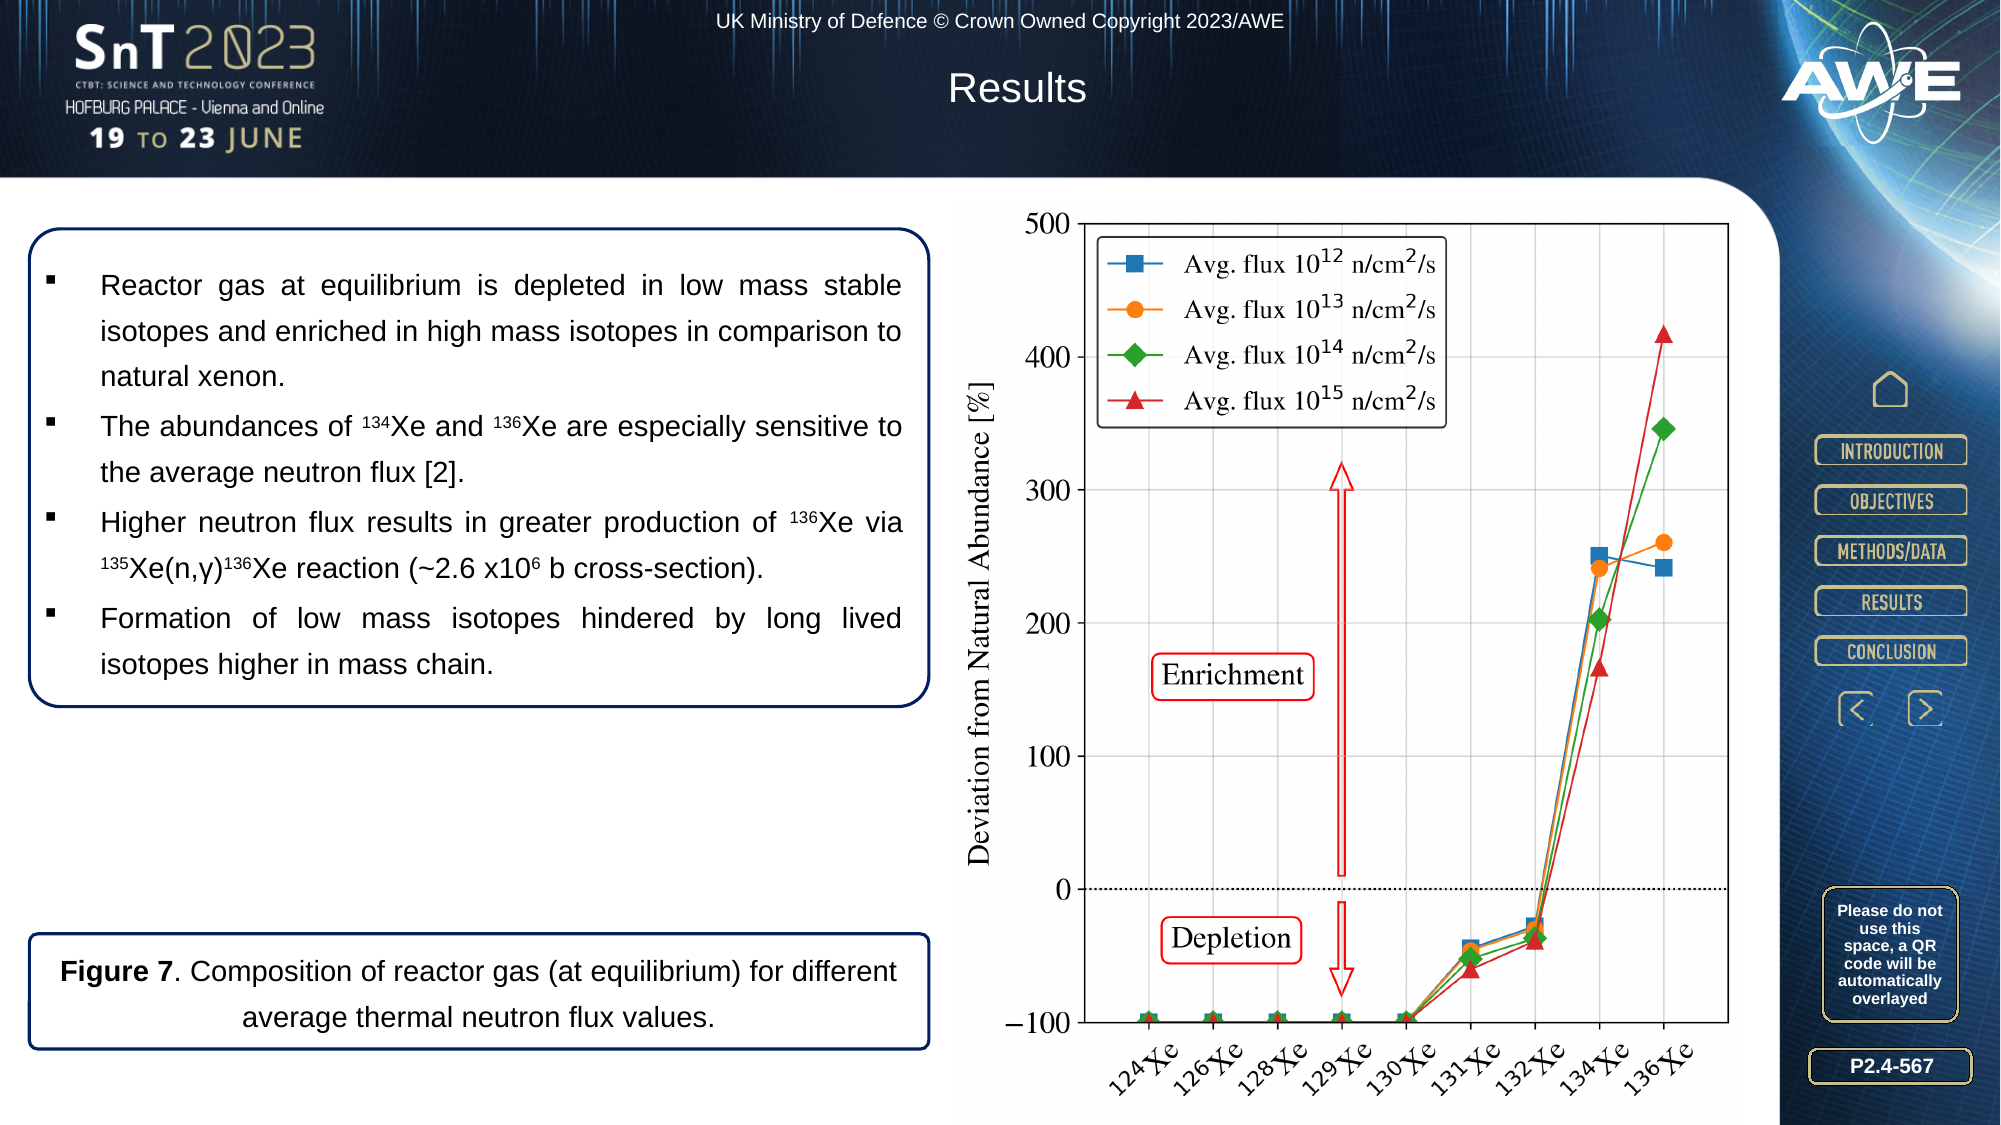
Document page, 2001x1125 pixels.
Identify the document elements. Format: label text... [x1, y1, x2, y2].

text_box P2.4-567 [1824, 1047, 1960, 1086]
text_box Results [359, 43, 1676, 136]
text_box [29, 228, 929, 707]
picture [0, 0, 2001, 1125]
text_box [29, 933, 929, 1099]
text_box UK Ministry of Defence © Crown Owned Copyright 2023/AWE [0, 0, 1778, 40]
text_box Please do not use this space, a QR code will be automatically overlayed [1821, 894, 1959, 1017]
